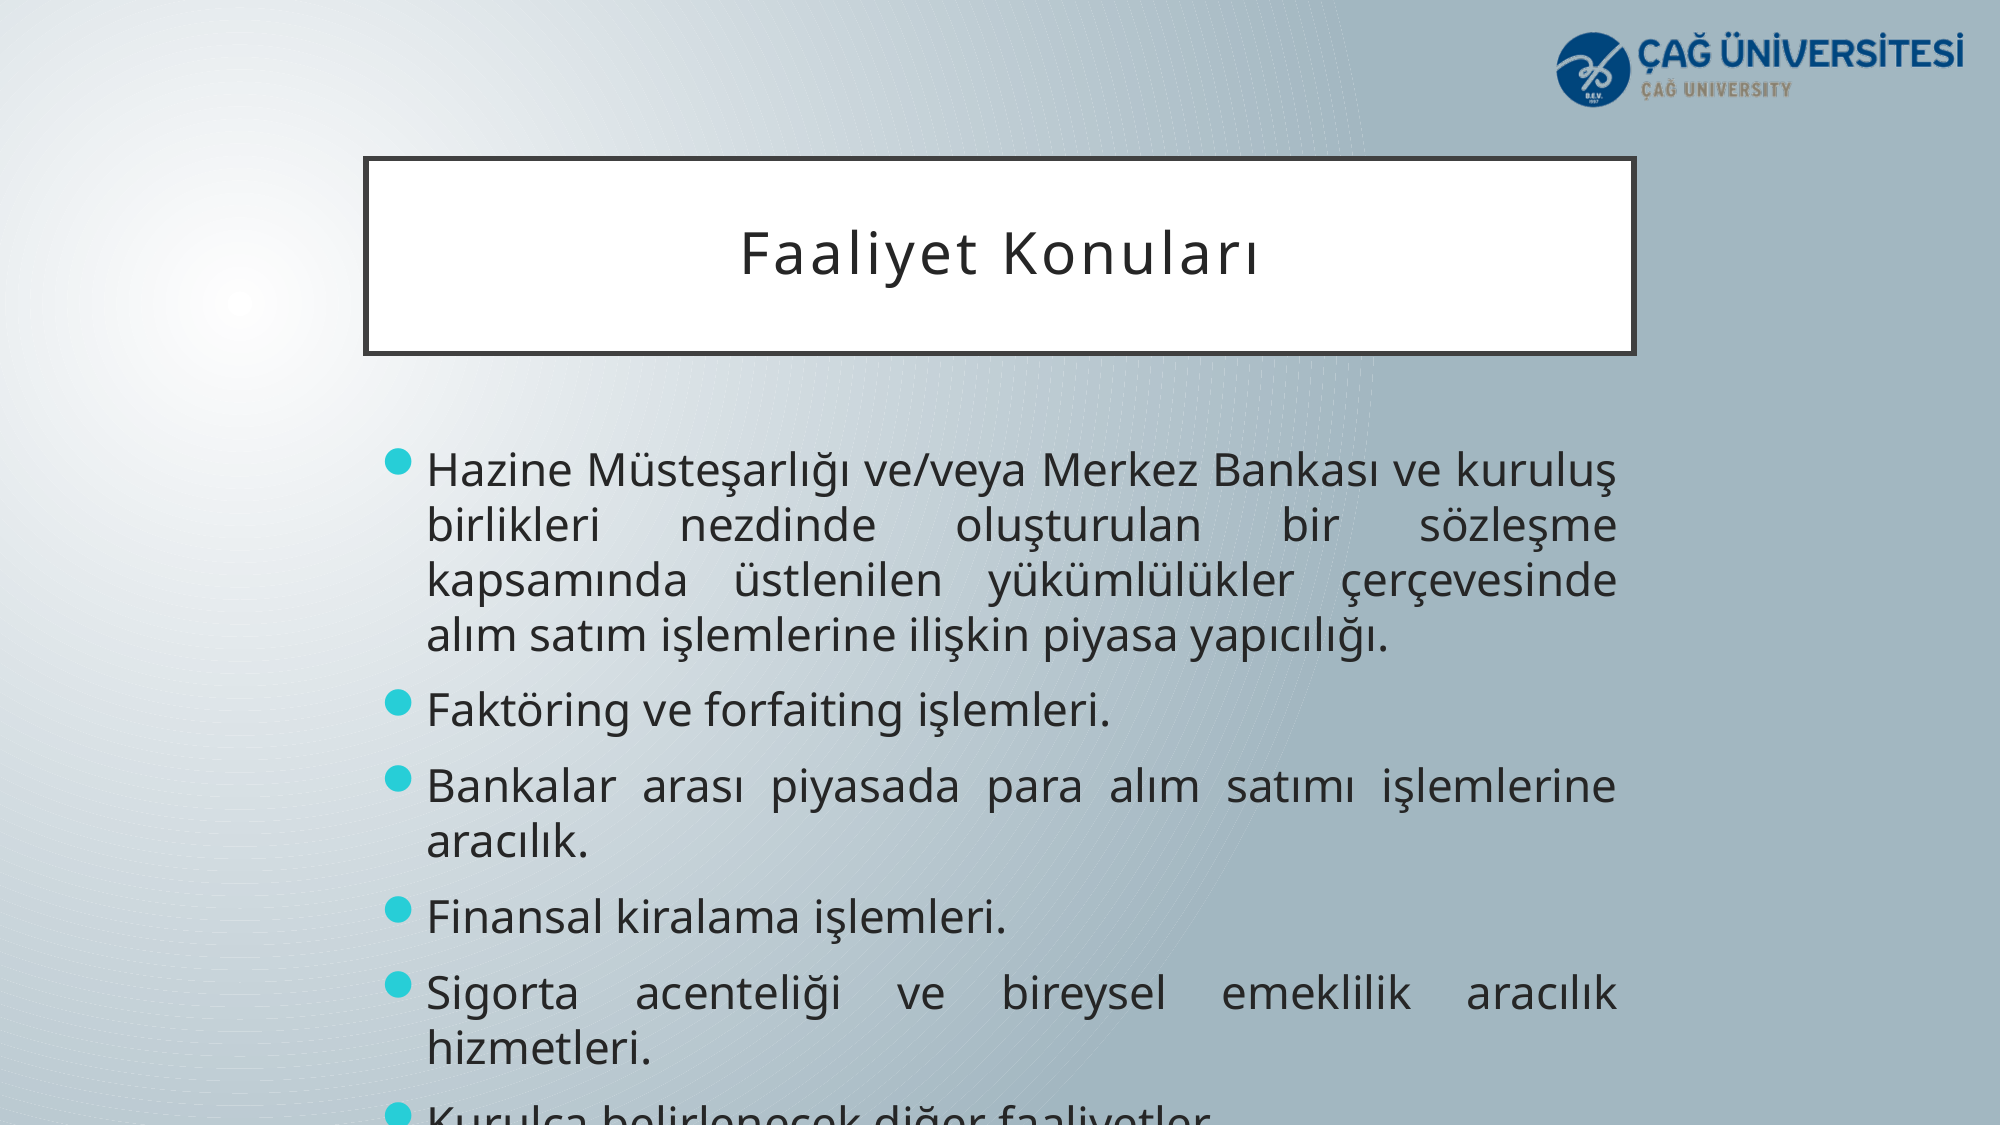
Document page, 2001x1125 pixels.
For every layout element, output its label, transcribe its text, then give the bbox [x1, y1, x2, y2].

title Faaliyet Konuları [363, 156, 1637, 356]
list Hazine Müsteşarlığı ve/veya Merkez Bankası ve kuruluş birlikleri nezdinde oluşturulan bir sözleşme kapsamında üstlenilen yükümlülükler çerçevesinde alım satım işlemlerine ilişkin piyasa yapıcılığı. Faktöring ve forfaiting işlemleri. Bankalar arası piyasada para alım satımı işlemlerine aracılık. Finansal kiralama işlemleri. Sigorta acenteliği ve bireysel emeklilik aracılık hizmetleri. Kurulca belirlenecek diğer faaliyetler. [366, 432, 1634, 942]
picture [1550, 23, 1972, 119]
